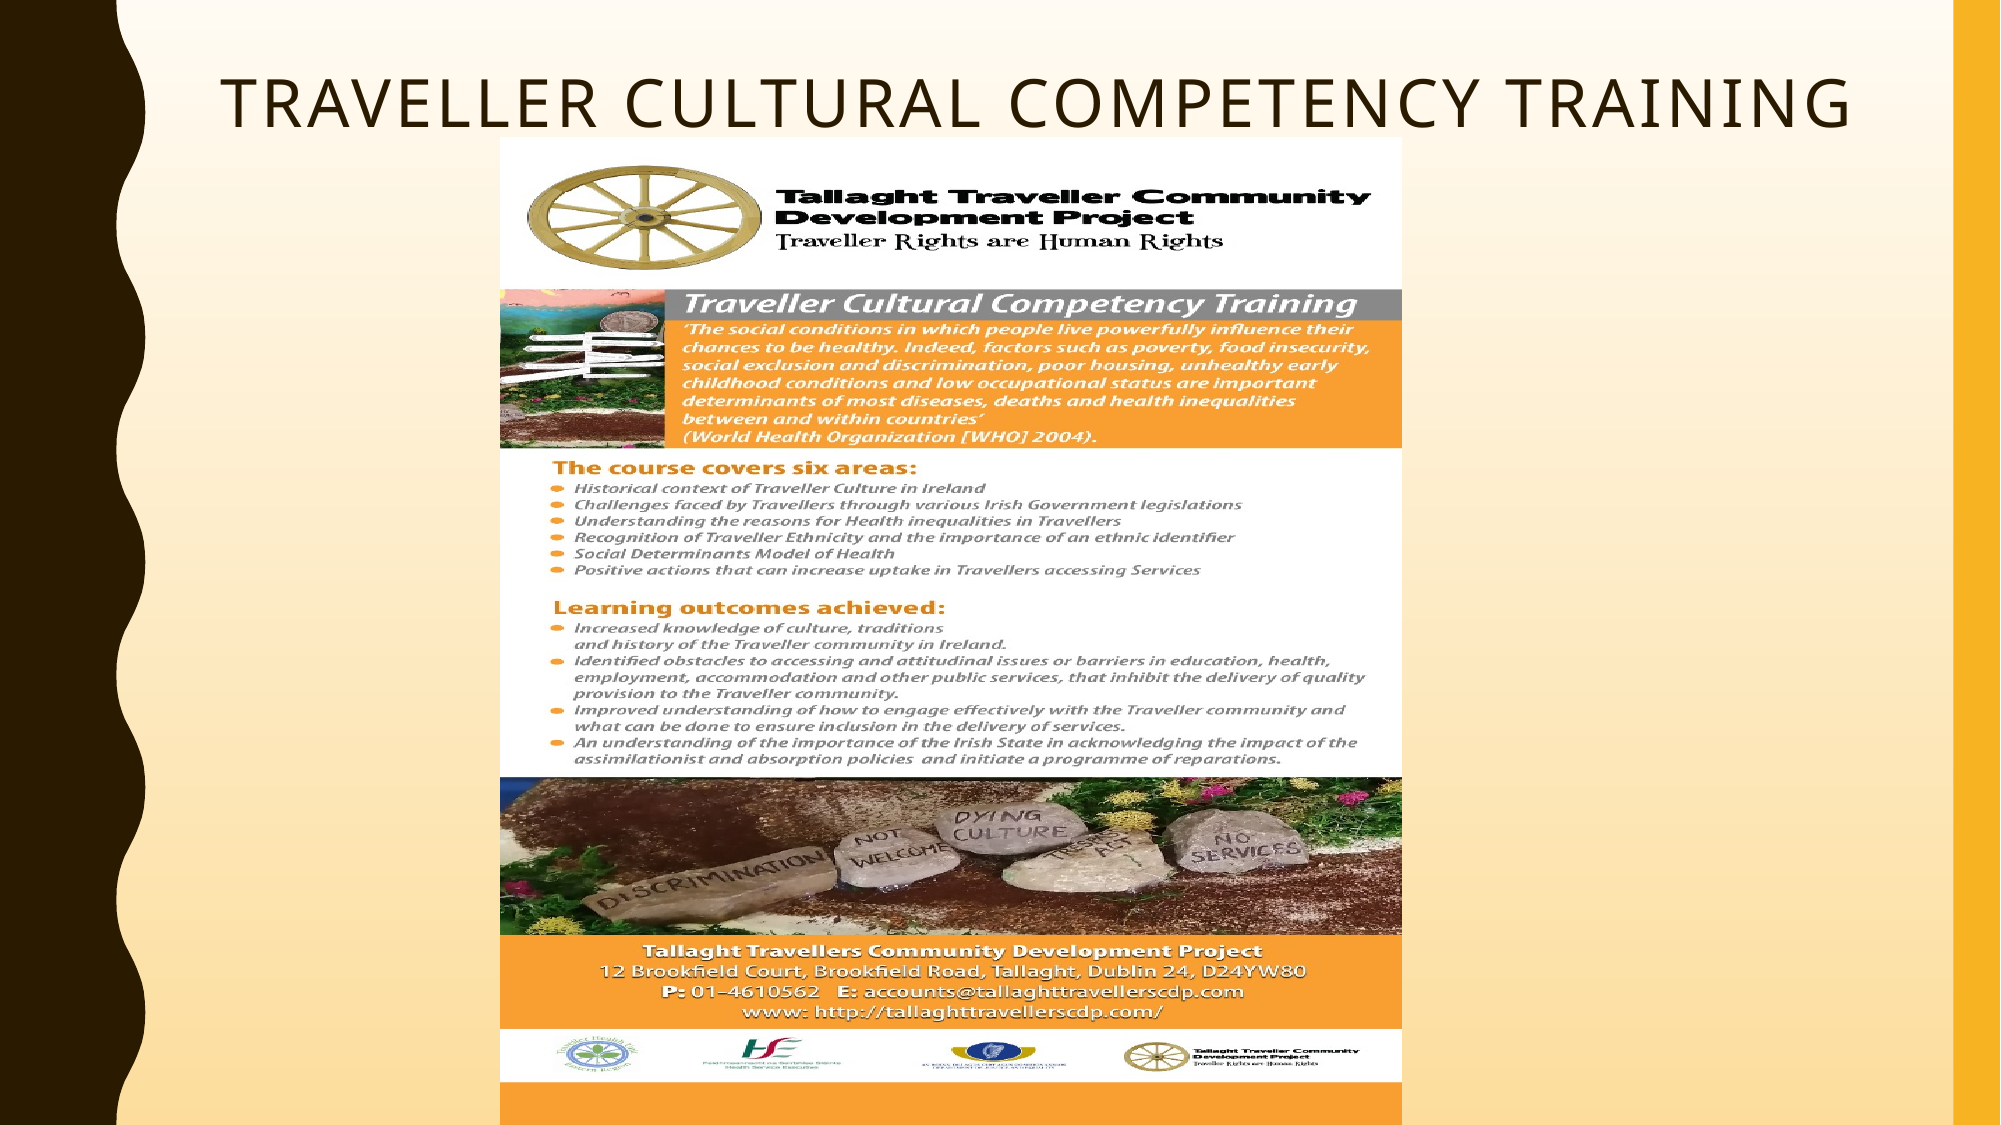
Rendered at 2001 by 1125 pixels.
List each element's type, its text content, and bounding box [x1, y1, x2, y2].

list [499, 137, 1402, 1125]
title Traveller Cultural competency training [205, 62, 1875, 308]
